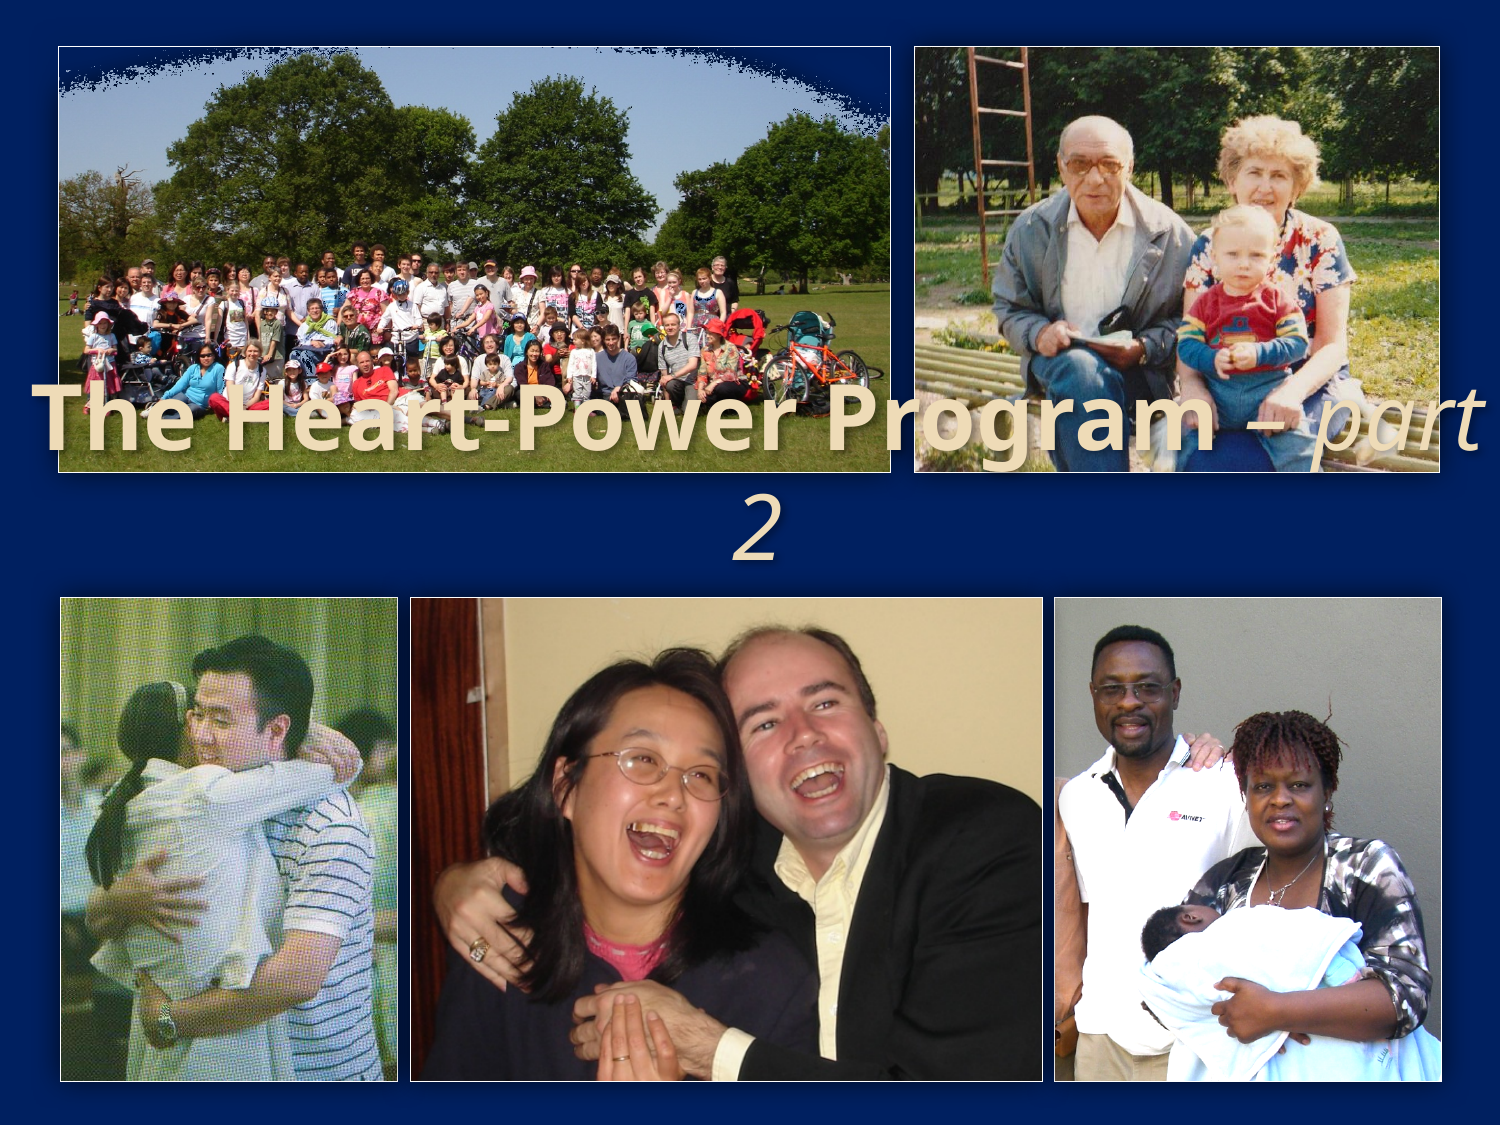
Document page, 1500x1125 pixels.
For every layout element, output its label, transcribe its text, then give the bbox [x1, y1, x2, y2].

picture [1054, 597, 1442, 1082]
picture [913, 46, 1440, 473]
picture [60, 597, 398, 1082]
picture [58, 46, 891, 473]
title The Heart-Power Program – part 2 [0, 457, 1500, 586]
picture [410, 597, 1043, 1082]
